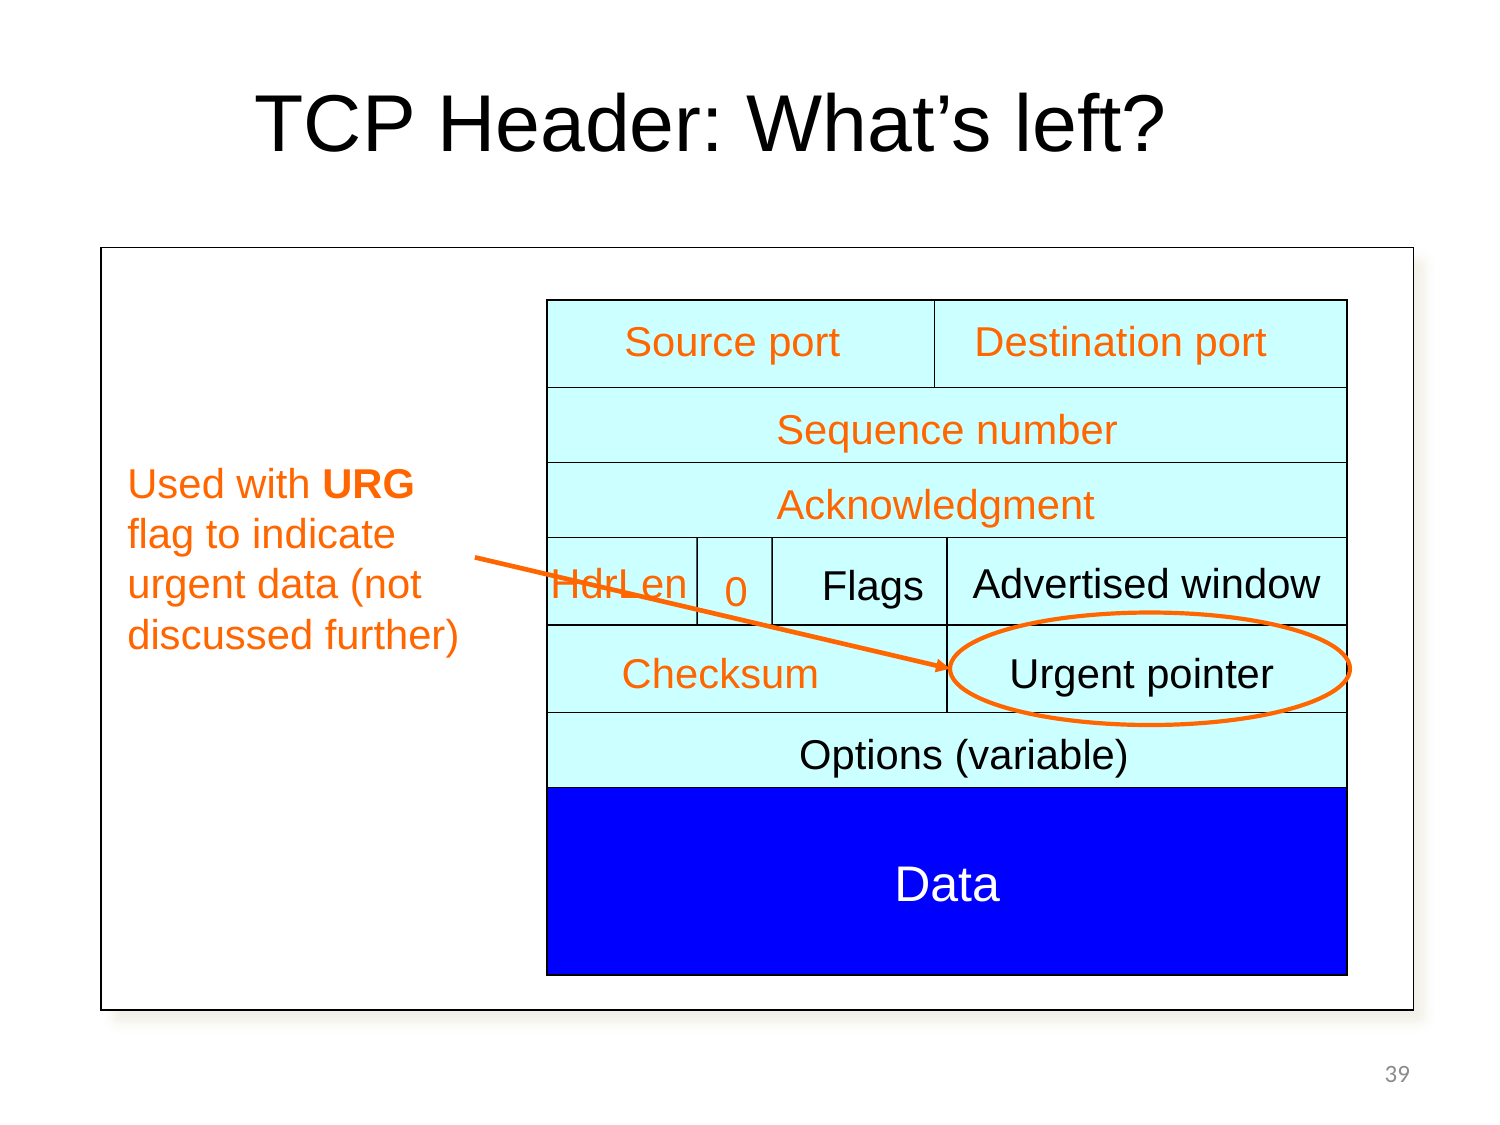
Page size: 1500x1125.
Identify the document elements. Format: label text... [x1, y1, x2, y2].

text_box [547, 299, 934, 387]
text_box [947, 676, 1018, 712]
text_box Data [547, 787, 1348, 975]
slide_number 39 [1074, 1042, 1425, 1103]
text_box Used with URG flag to indicate urgent data (not discussed further) [112, 449, 475, 665]
text_box [934, 299, 1348, 387]
text_box [954, 624, 1024, 656]
text_box Advertised window [957, 549, 1336, 615]
text_box Flags [807, 551, 939, 555]
text_box Destination port [959, 307, 1282, 373]
text_box [951, 612, 1351, 726]
text_box [947, 537, 1348, 624]
text_box Source port [609, 307, 856, 373]
text_box [698, 537, 772, 555]
text_box [547, 537, 697, 549]
text_box [547, 462, 1348, 537]
text_box [547, 677, 947, 712]
text_box [1276, 624, 1348, 659]
text_box Sequence number [761, 395, 1133, 460]
text_box [1282, 679, 1348, 712]
text_box HdrLen [535, 549, 697, 555]
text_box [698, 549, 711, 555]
text_box [547, 387, 1348, 462]
text_box [101, 247, 1414, 1010]
text_box [773, 537, 947, 555]
title TCP Header: What’s left? [50, 62, 1374, 175]
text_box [474, 557, 951, 669]
text_box Checksum [606, 678, 835, 705]
text_box Acknowledgment [761, 470, 1110, 535]
text_box [547, 712, 1348, 787]
text_box Options (variable) [784, 720, 1144, 785]
